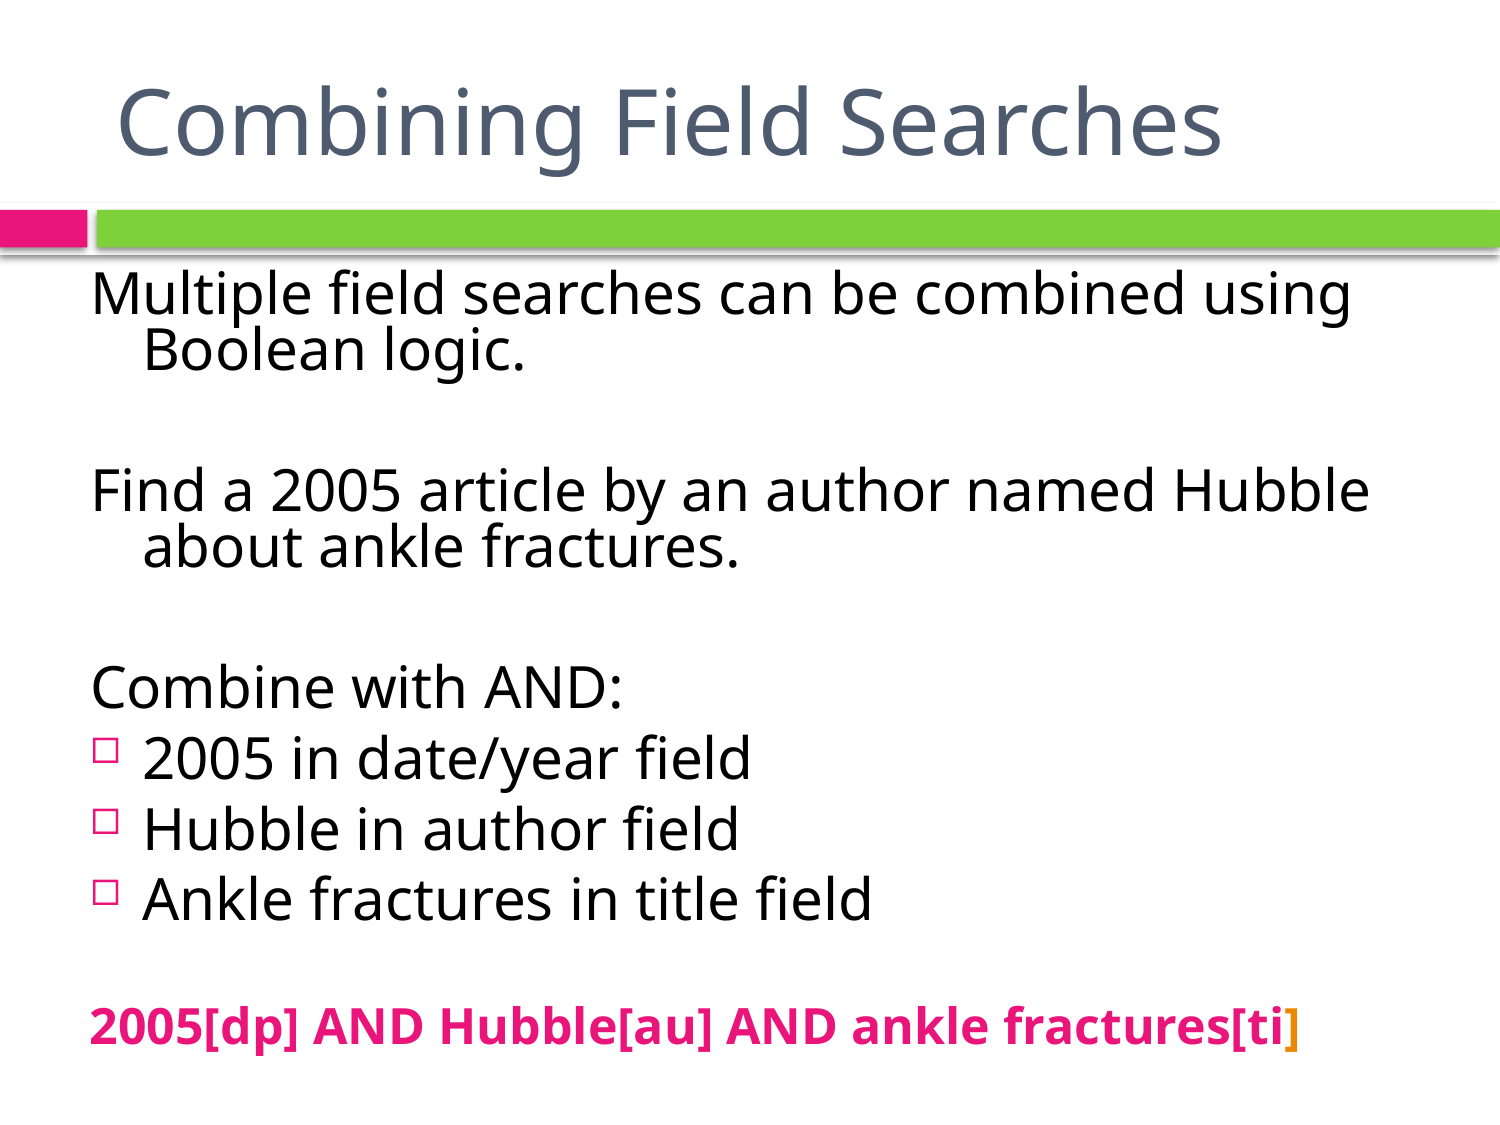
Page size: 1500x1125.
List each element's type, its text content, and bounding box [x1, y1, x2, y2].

text_box 2005[dp] AND Hubble[au] AND ankle fractures[ti] [74, 987, 1413, 1063]
list Multiple field searches can be combined using Boolean logic. Find a 2005 article by an author named Hubble about ankle fractures. Combine with AND: 2005 in date/year field Hubble in author field Ankle fractures in title field [74, 262, 1426, 963]
title Combining Field Searches [100, 37, 1439, 201]
